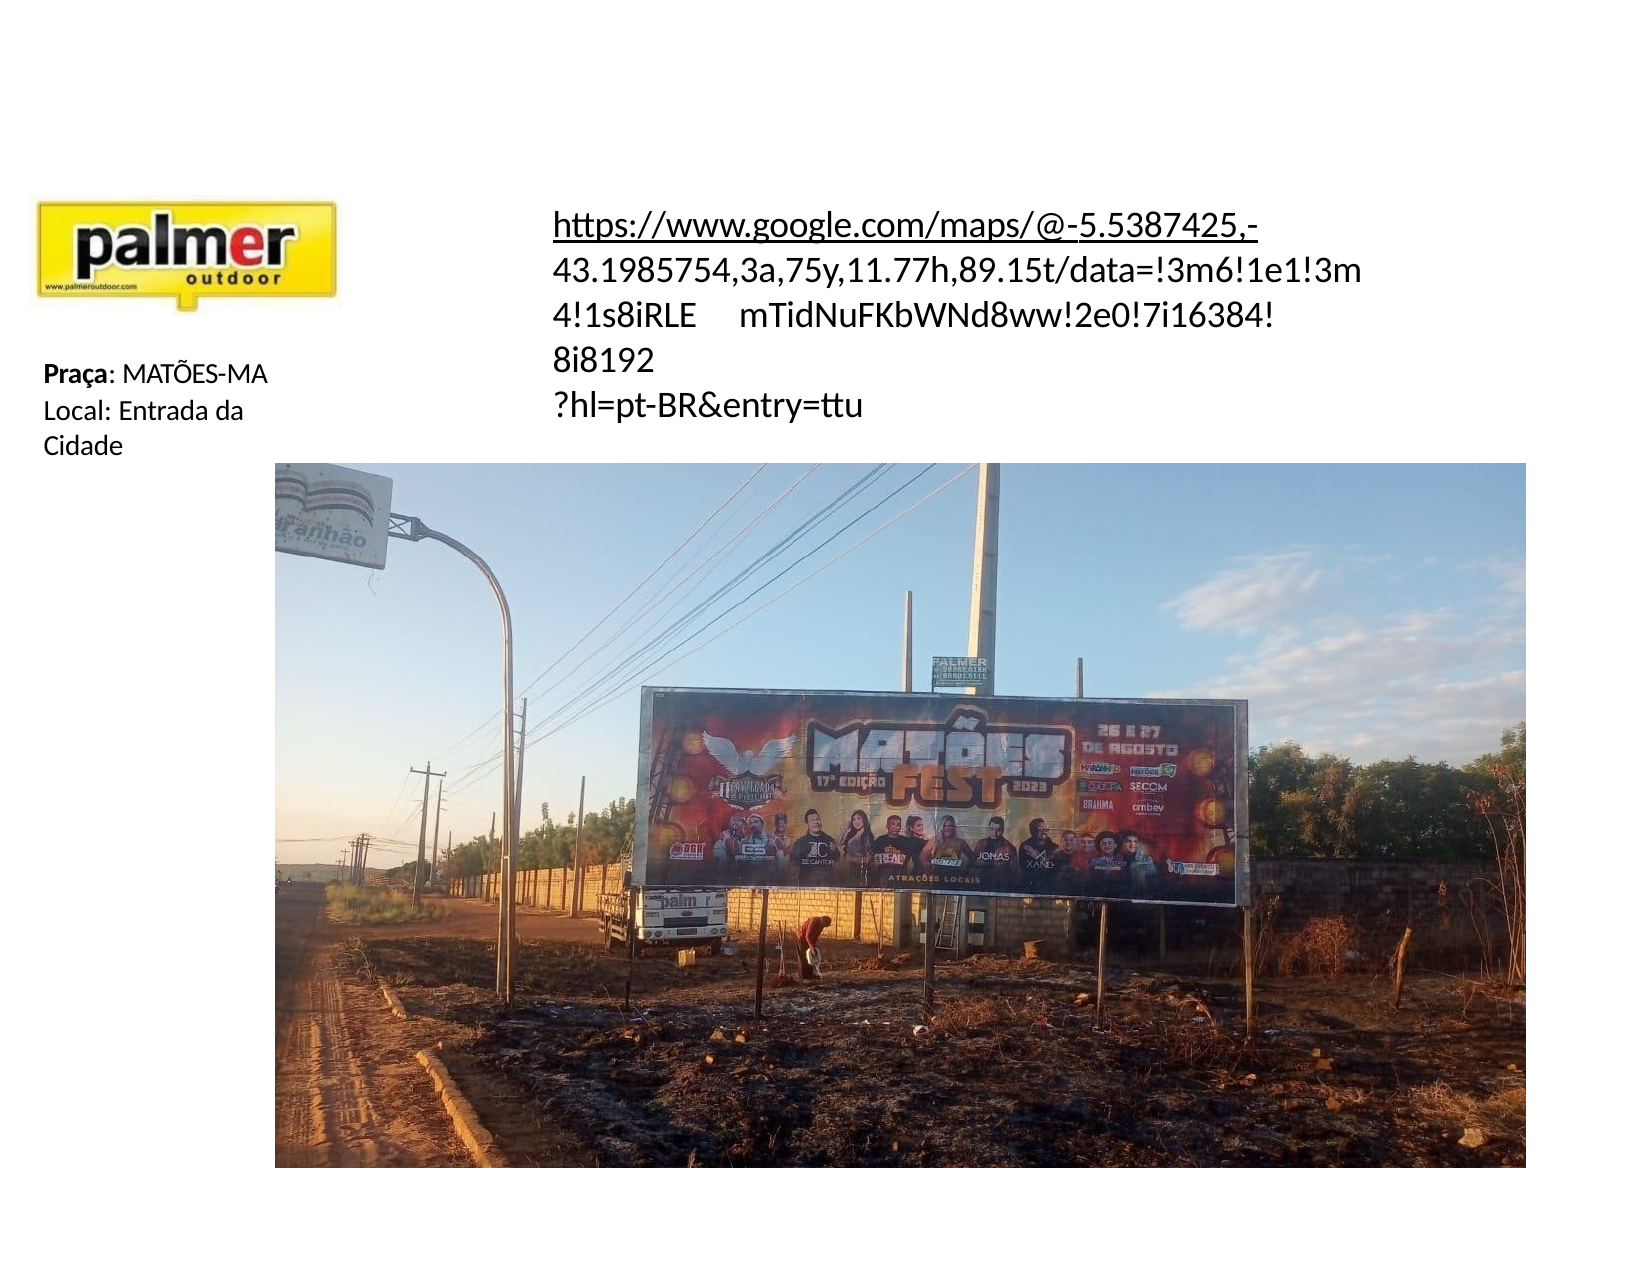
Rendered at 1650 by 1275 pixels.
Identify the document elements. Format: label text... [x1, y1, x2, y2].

text_box https://www.google.com/maps/@-5.5387425,- 43.1985754,3a,75y,11.77h,89.15t/data=!3m6!1e1!3m 4!1s8iRLE mTidNuFKbWNd8ww!2e0!7i16384!8i8192 ?hl=pt-BR&entry=ttu [550, 198, 1386, 426]
picture [274, 463, 1526, 1168]
picture [29, 194, 342, 316]
text_box Praça: MATÕES-MA Local: Entrada da Cidade [41, 349, 275, 462]
